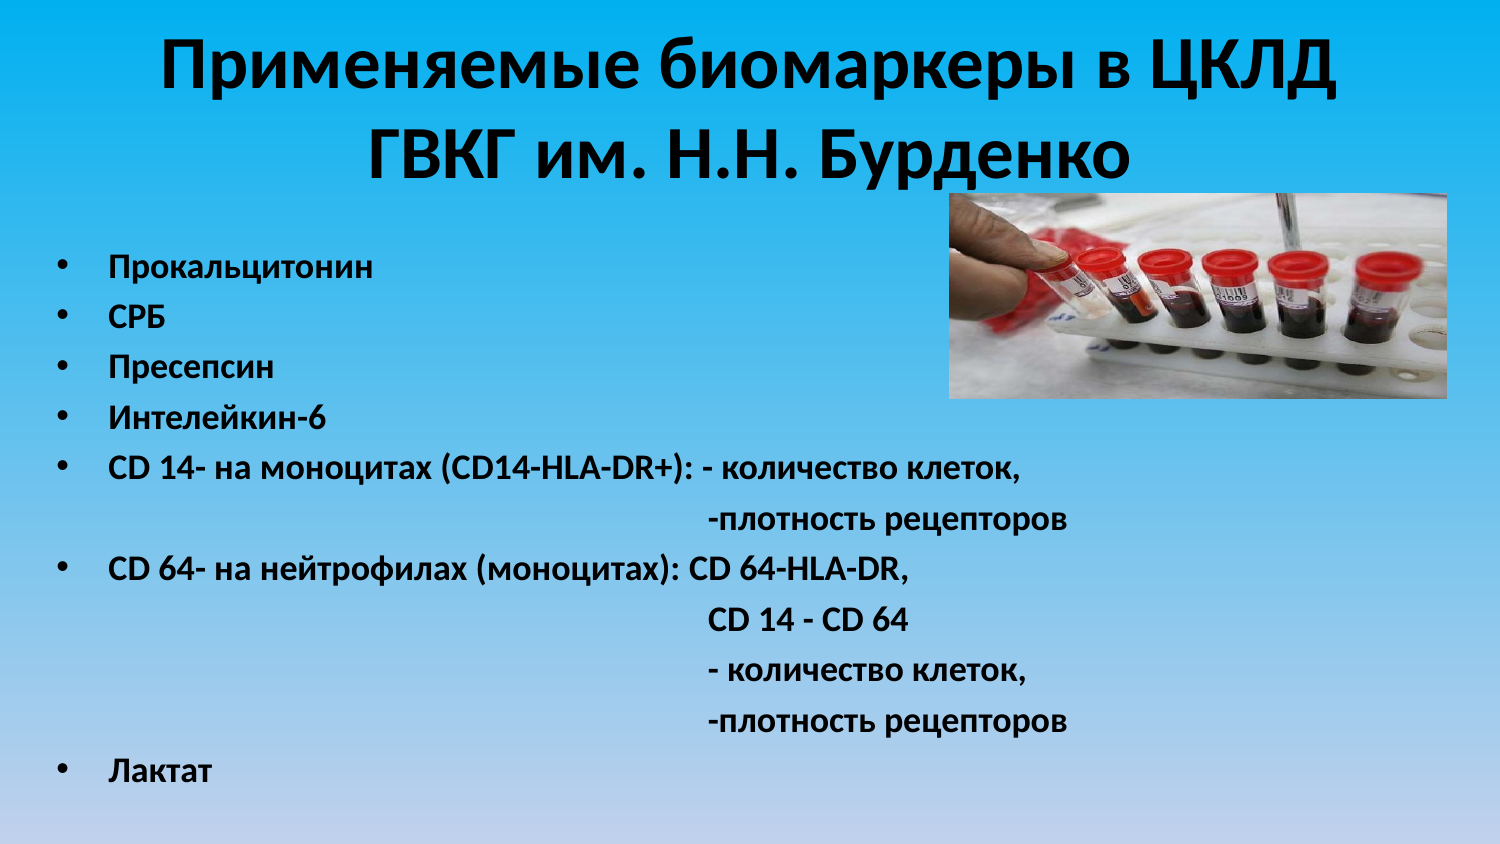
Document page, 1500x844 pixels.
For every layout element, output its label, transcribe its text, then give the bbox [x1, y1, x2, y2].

title Применяемые биомаркеры в ЦКЛД ГВКГ им. Н.Н. Бурденко [75, 33, 1425, 175]
picture [948, 193, 1447, 400]
list Прокальцитонин СРБ Пресепсин Интелейкин-6 СD 14- на моноцитах (СD14-HLA-DR+): - количество клеток, -плотность рецепторов СD 64- на нейтрофилах (моноцитах): СD 64-HLA-DR, СD 14 - СD 64 - количество клеток, -плотность рецепторов Лактат [41, 196, 1459, 803]
